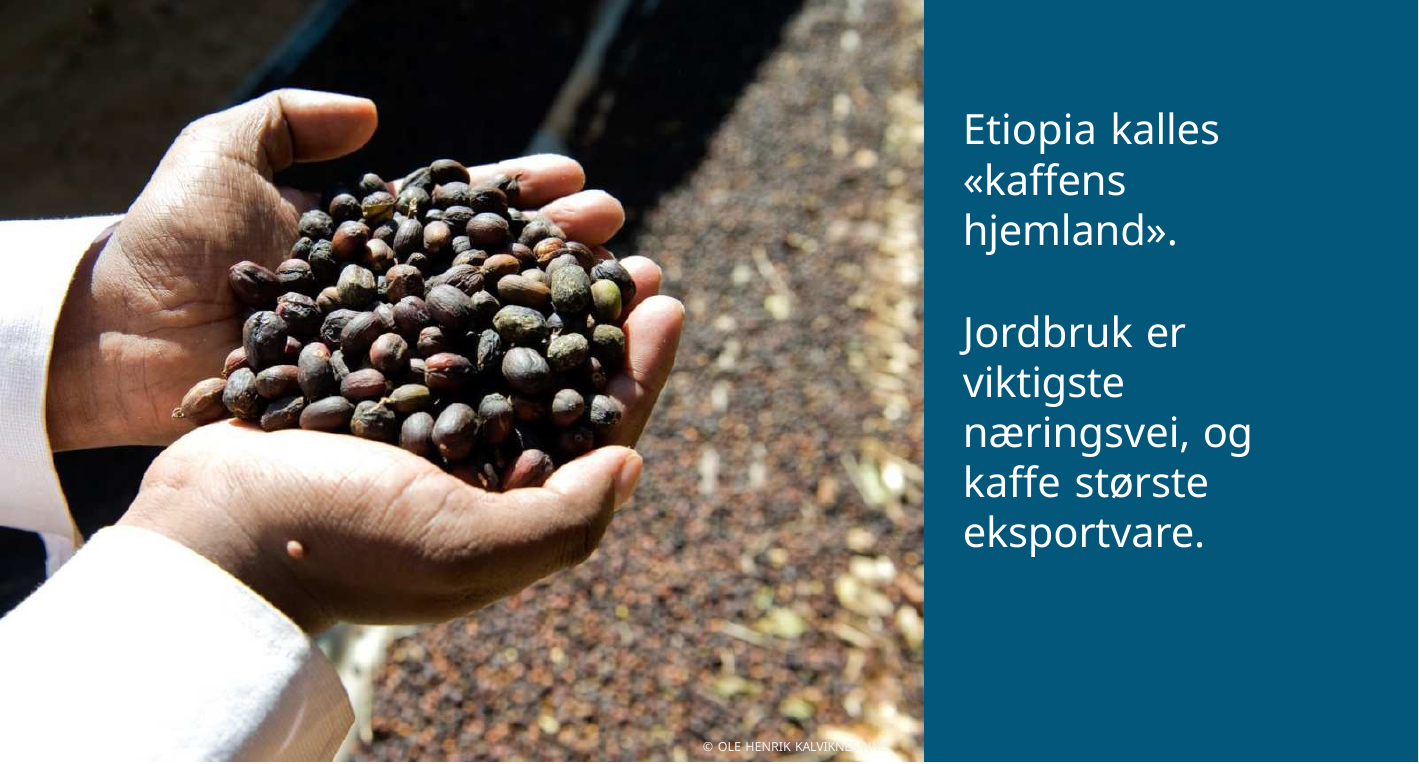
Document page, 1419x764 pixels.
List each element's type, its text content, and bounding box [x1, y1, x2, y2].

title Etiopia kalles «kaffens hjemland». [960, 101, 1244, 254]
text_box Jordbruk er viktigste næringsvei, og kaffe største eksportvare. [960, 303, 1276, 556]
picture [0, 0, 923, 763]
